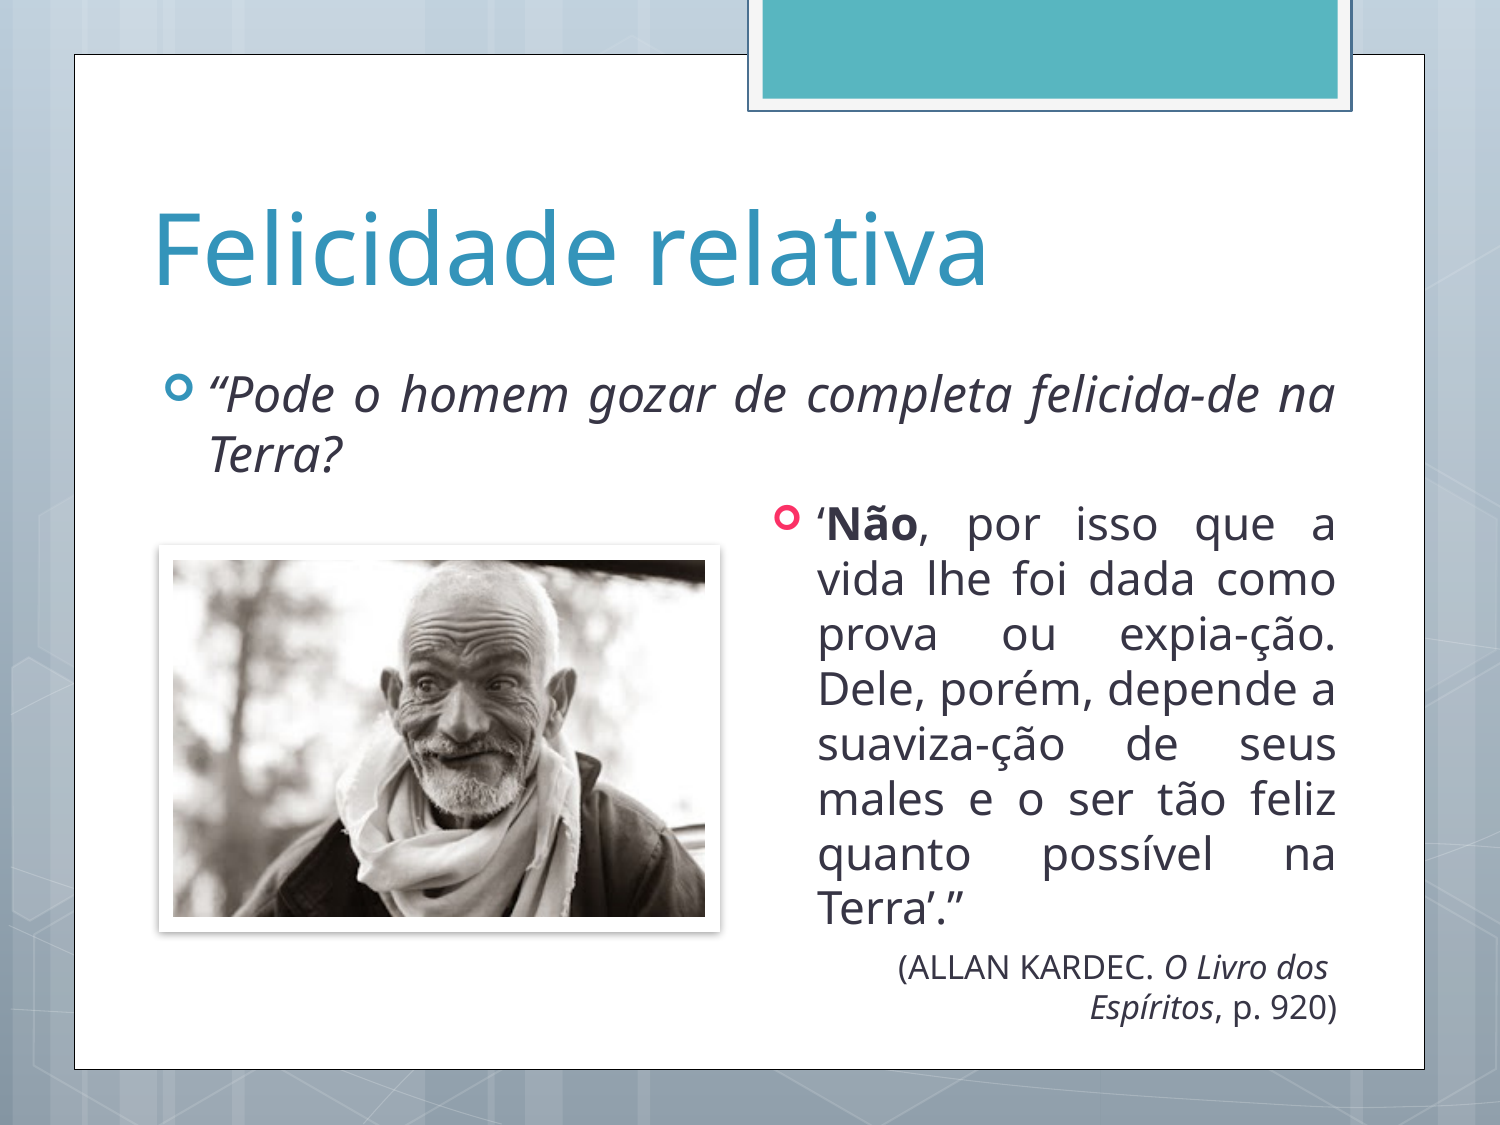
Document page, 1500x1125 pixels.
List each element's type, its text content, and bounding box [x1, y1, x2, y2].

list “Pode o homem gozar de completa felicida-de na Terra? ‘Não, por isso que a vida lhe foi dada como prova ou expia-ção. Dele, porém, depende a suaviza-ção de seus males e o ser tão feliz quanto possível na Terra’.” (ALLAN KARDEC. O Livro dos Espíritos, p. 920) [135, 341, 1353, 1047]
title Felicidade relativa [135, 125, 1353, 313]
picture [173, 559, 706, 918]
